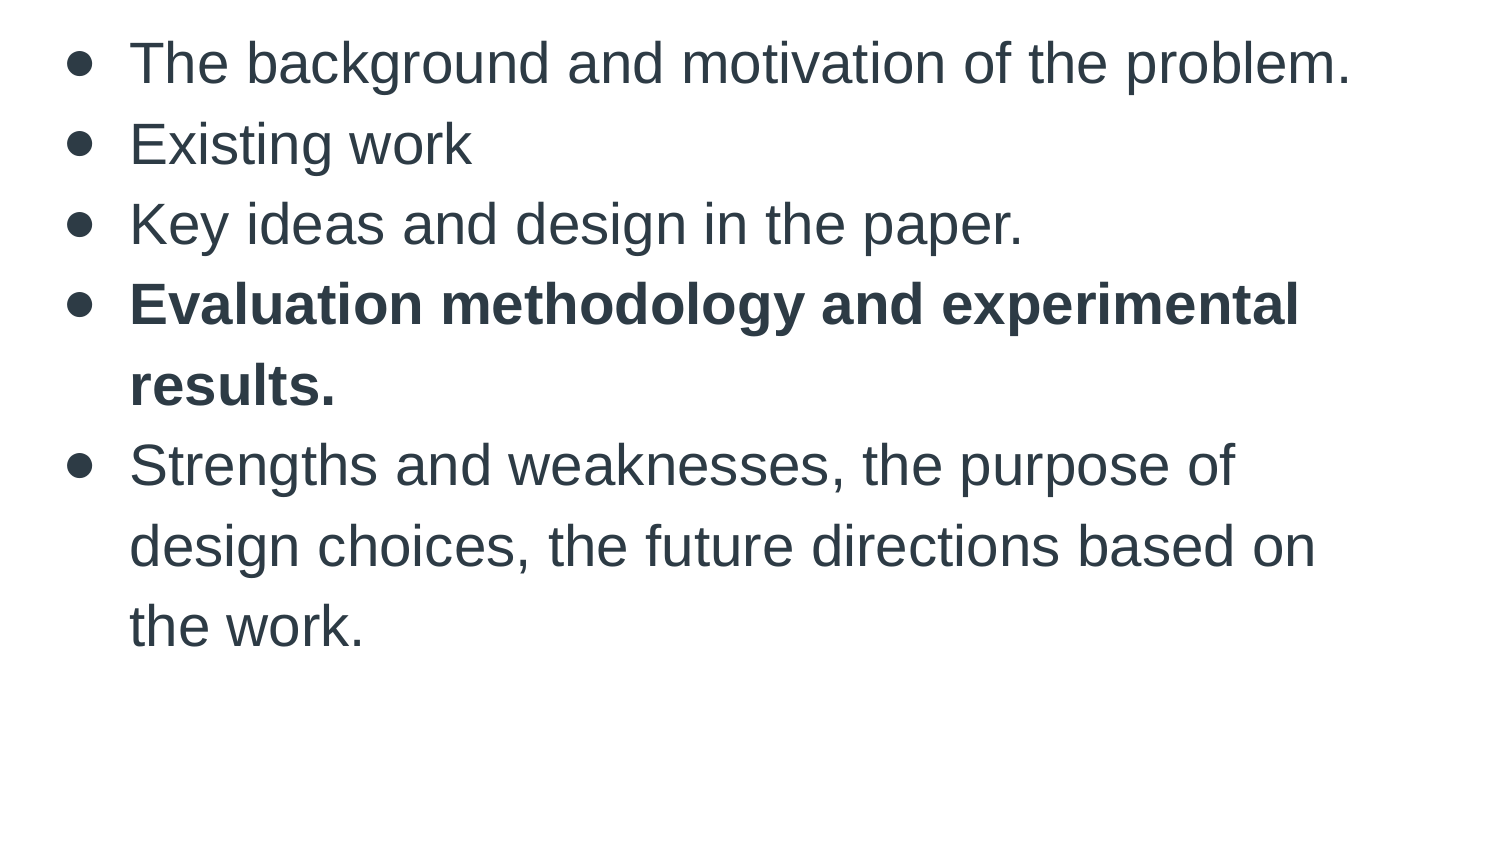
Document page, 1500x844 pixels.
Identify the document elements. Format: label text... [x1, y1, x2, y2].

text_box The background and motivation of the problem. Existing work Key ideas and design in the paper. Evaluation methodology and experimental results. Strengths and weaknesses, the purpose of design choices, the future directions based on the work. [0, 0, 1405, 674]
